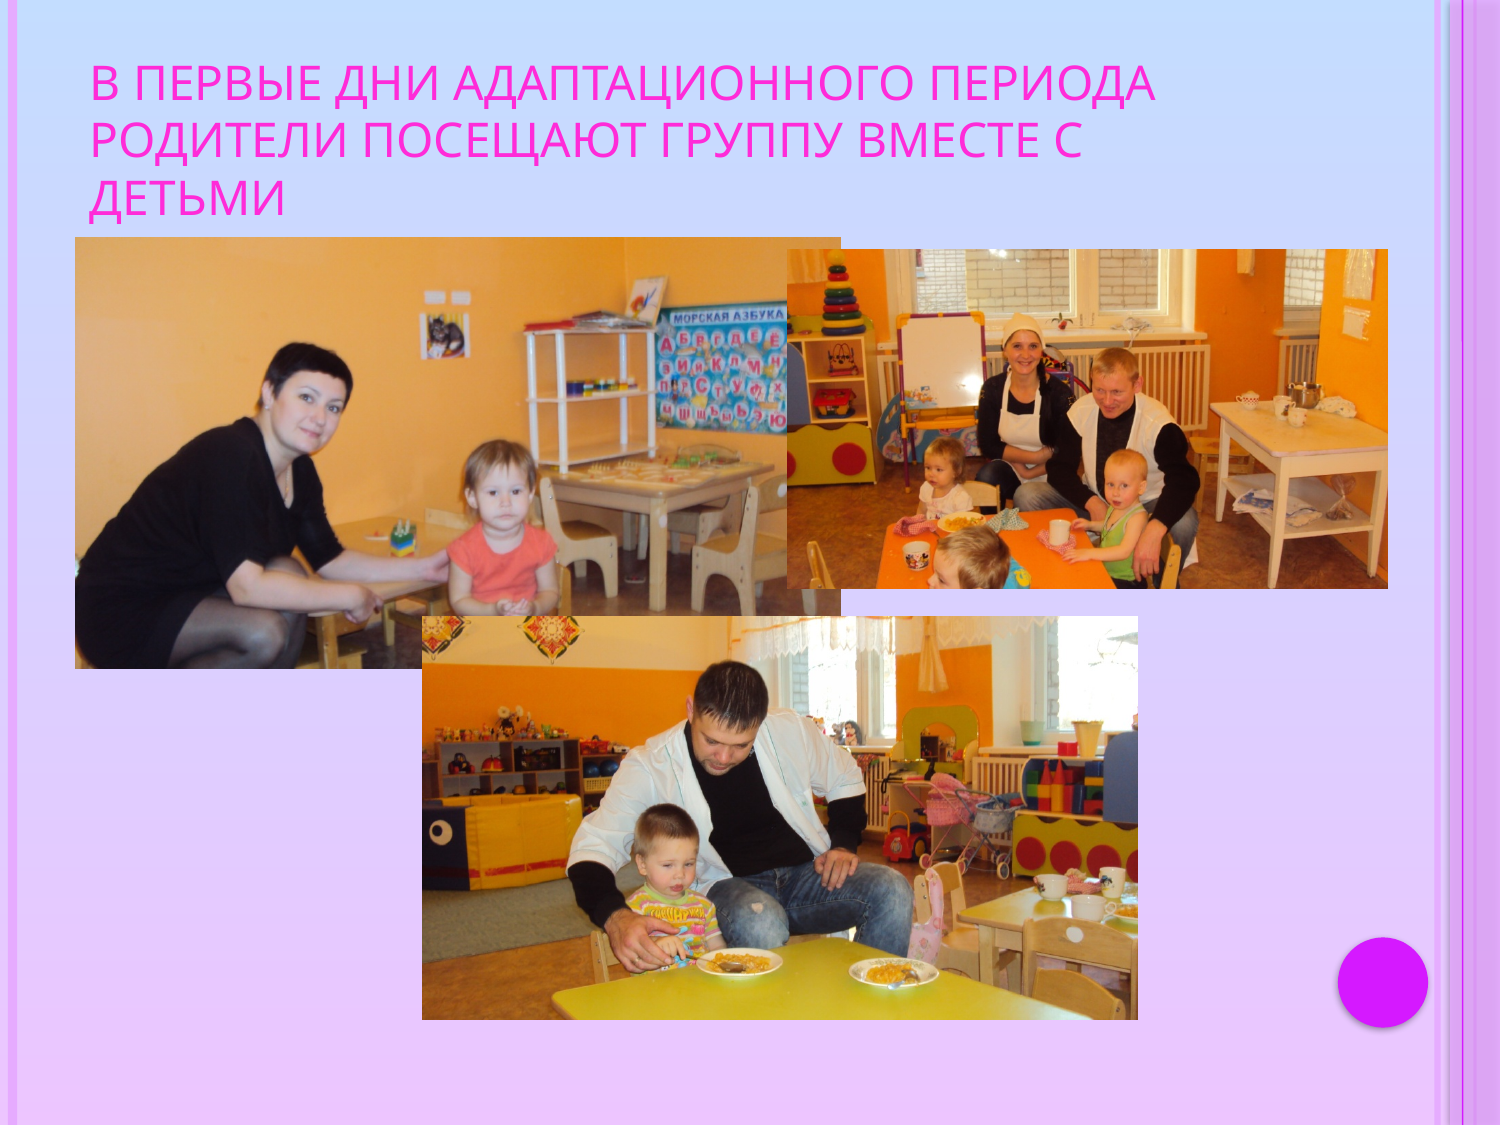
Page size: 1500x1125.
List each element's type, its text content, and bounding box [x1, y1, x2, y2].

picture [422, 616, 1138, 1020]
title В первые дни адаптационного периода родители посещают группу вместе с детьми [75, 45, 1300, 233]
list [787, 249, 1388, 589]
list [74, 237, 841, 670]
